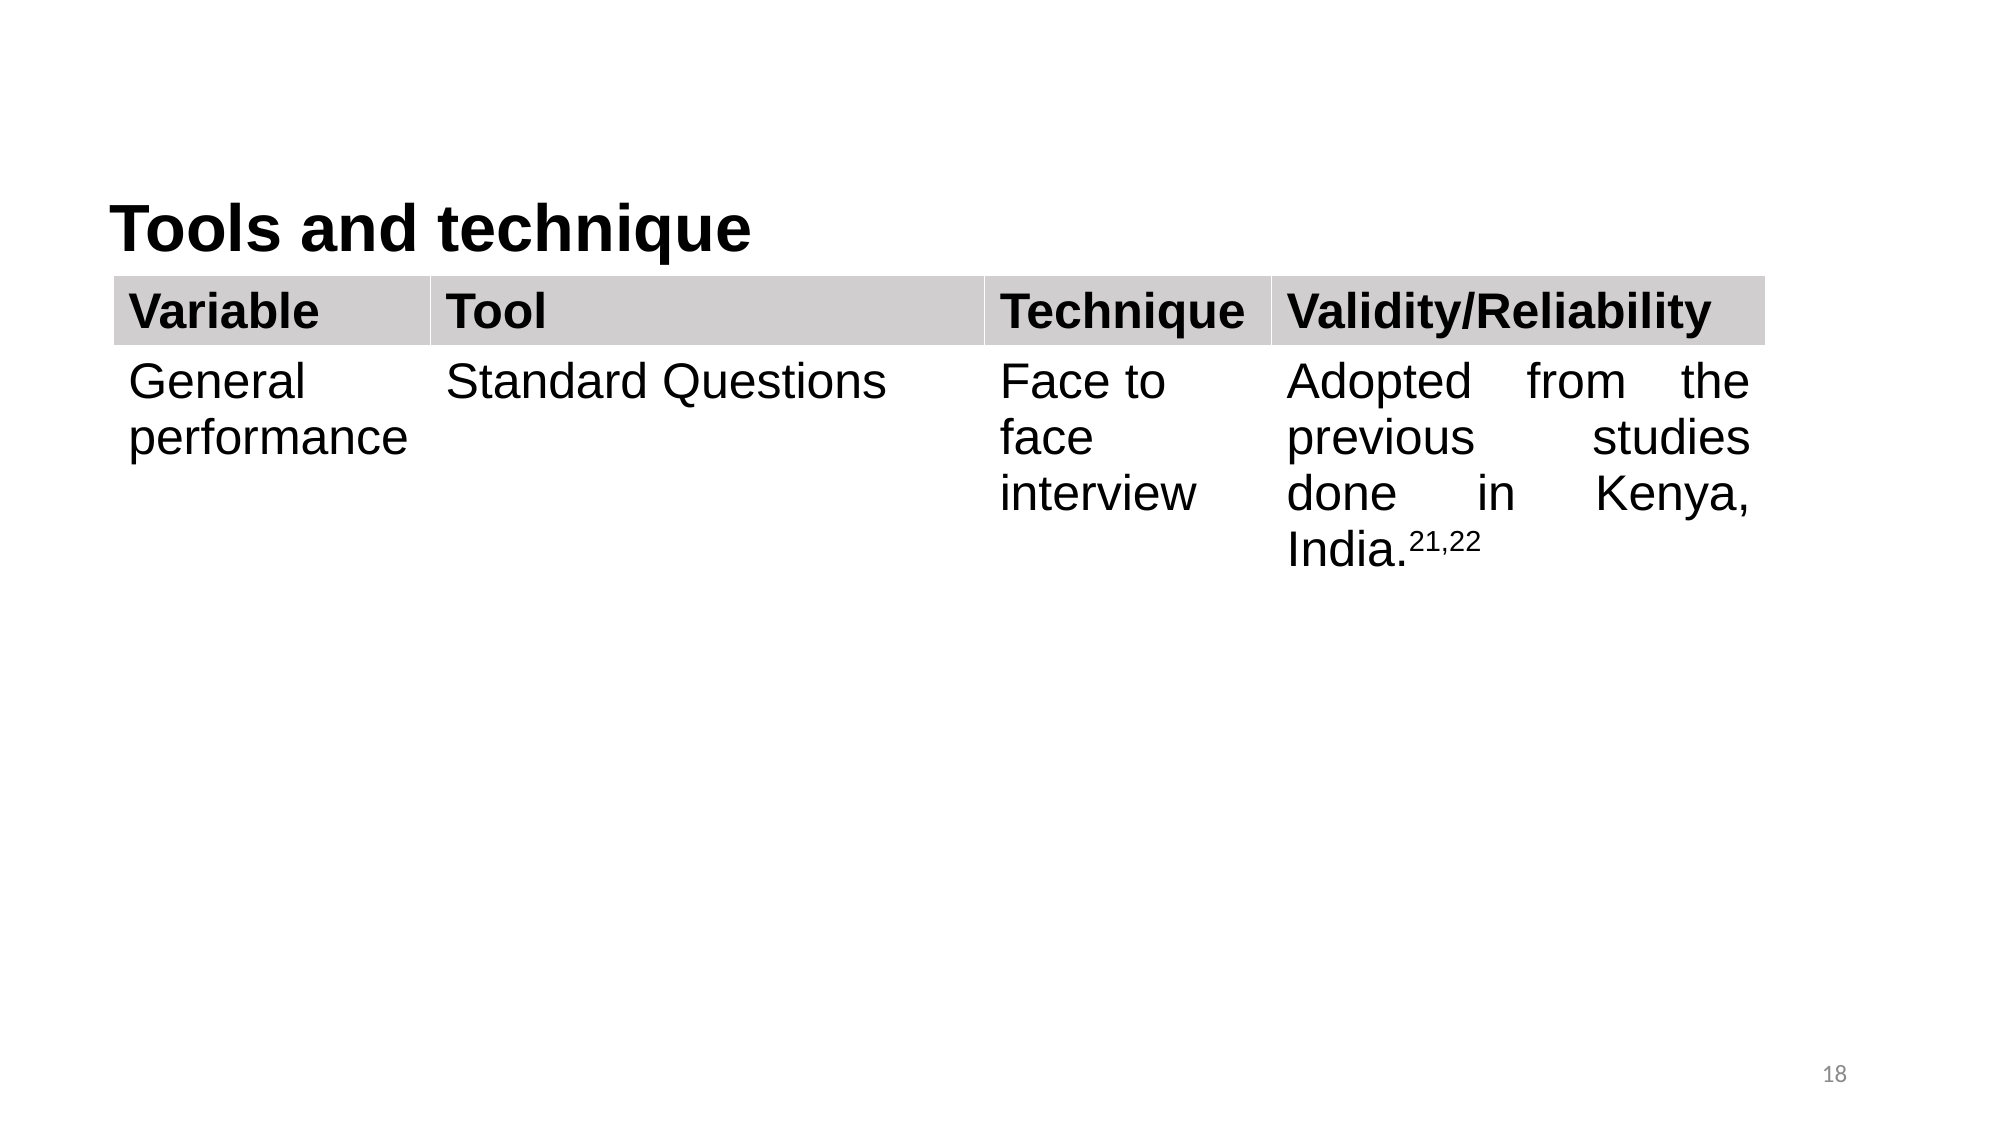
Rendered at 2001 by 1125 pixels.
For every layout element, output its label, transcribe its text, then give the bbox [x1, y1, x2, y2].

title Tools and technique [94, 186, 1820, 322]
table_header Technique [985, 276, 1271, 345]
slide_number 18 [1412, 1042, 1863, 1103]
table_cell Standard Questions [431, 348, 984, 639]
table_cell General performance [114, 348, 430, 639]
table_header Variable [114, 276, 430, 345]
table_header Tool [431, 276, 984, 345]
table_cell Adopted from the previous studies done in Kenya, India.21,22 [1272, 348, 1765, 639]
table_header Validity/Reliability [1272, 276, 1765, 345]
table_cell Face to face interview [985, 348, 1271, 639]
